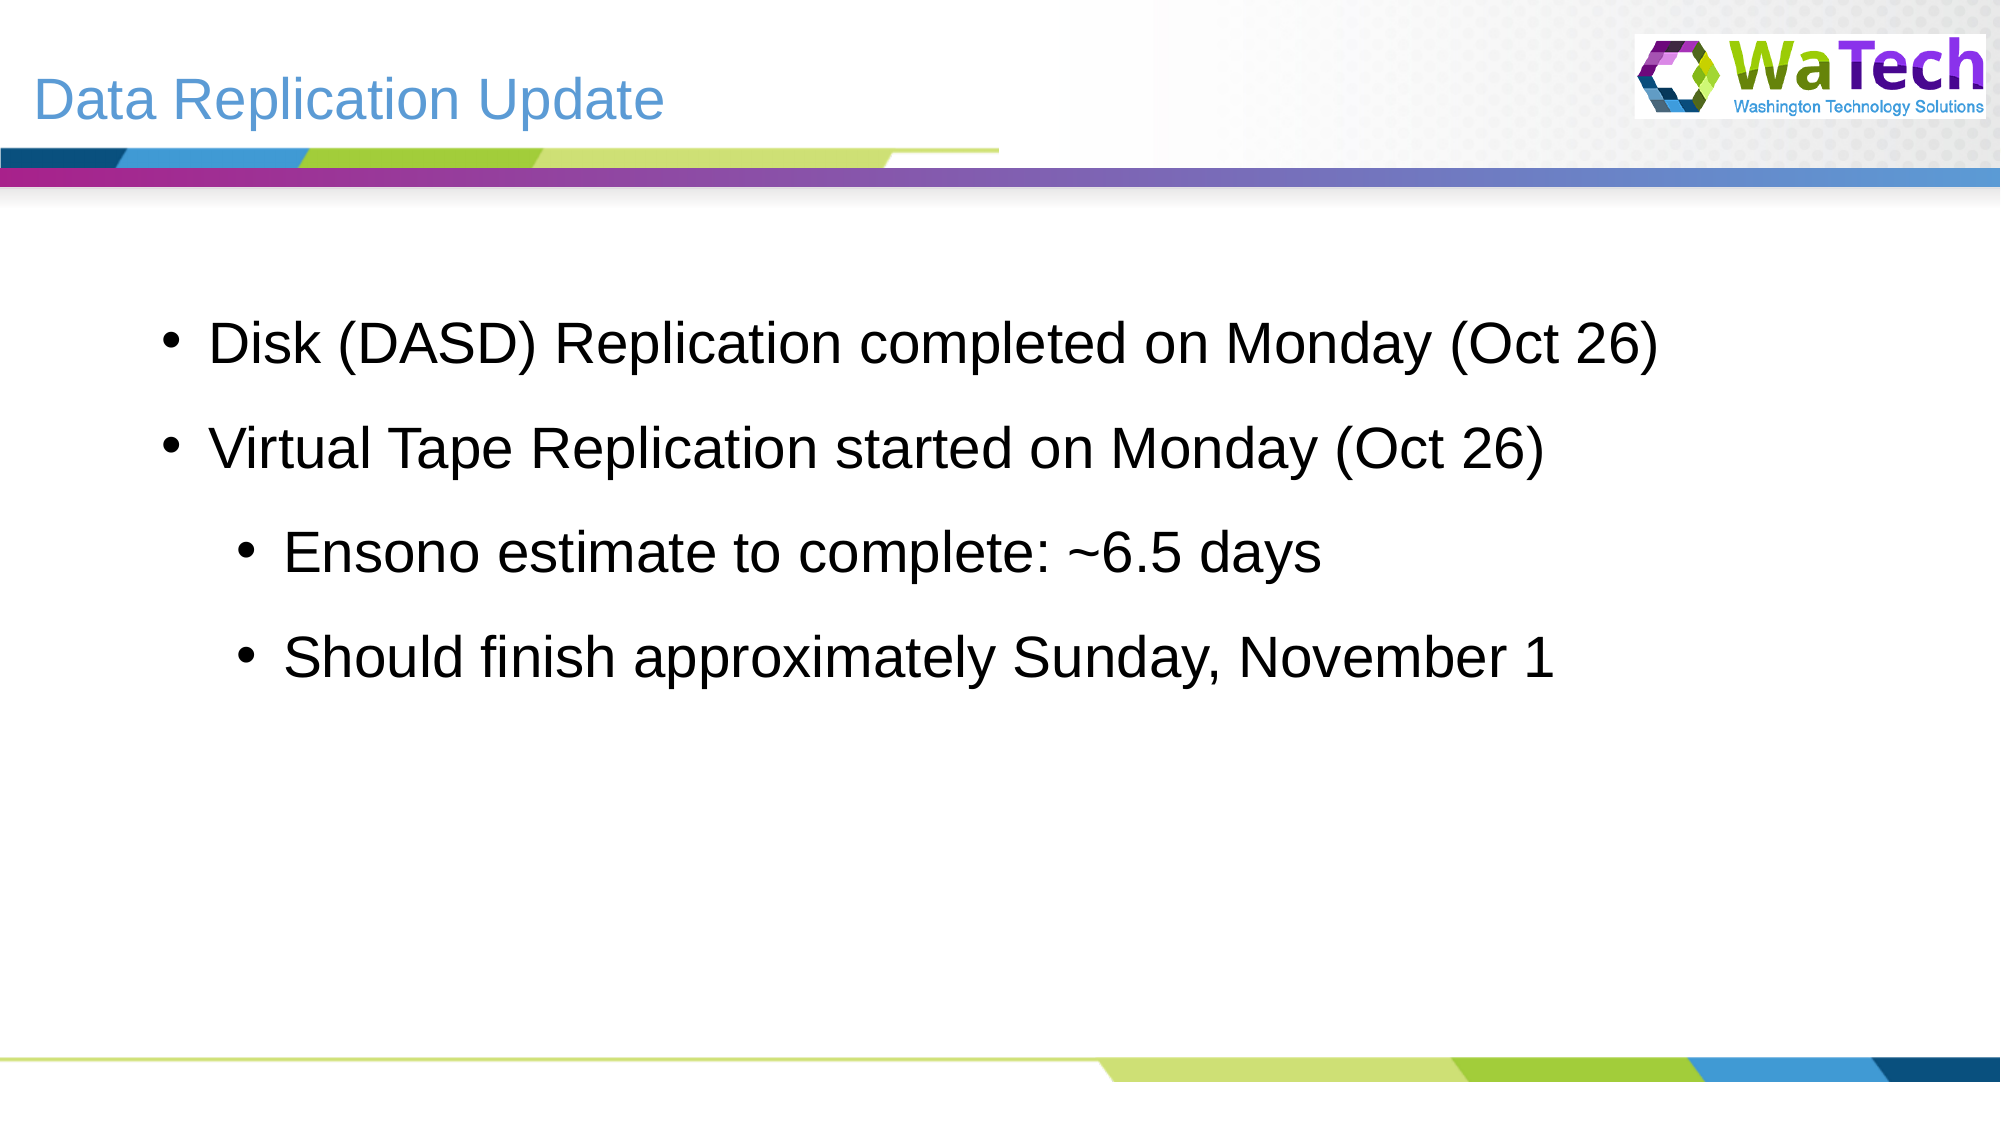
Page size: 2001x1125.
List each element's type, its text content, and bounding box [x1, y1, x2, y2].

picture [2, 0, 2000, 168]
title Data Replication Update [33, 47, 1884, 160]
text_box Disk (DASD) Replication completed on Monday (Oct 26) Virtual Tape Replication started on Monday (Oct 26) Ensono estimate to complete: ~6.5 days Should finish approximately Sunday, November 1 [146, 262, 1821, 742]
picture [0, 1057, 2000, 1082]
